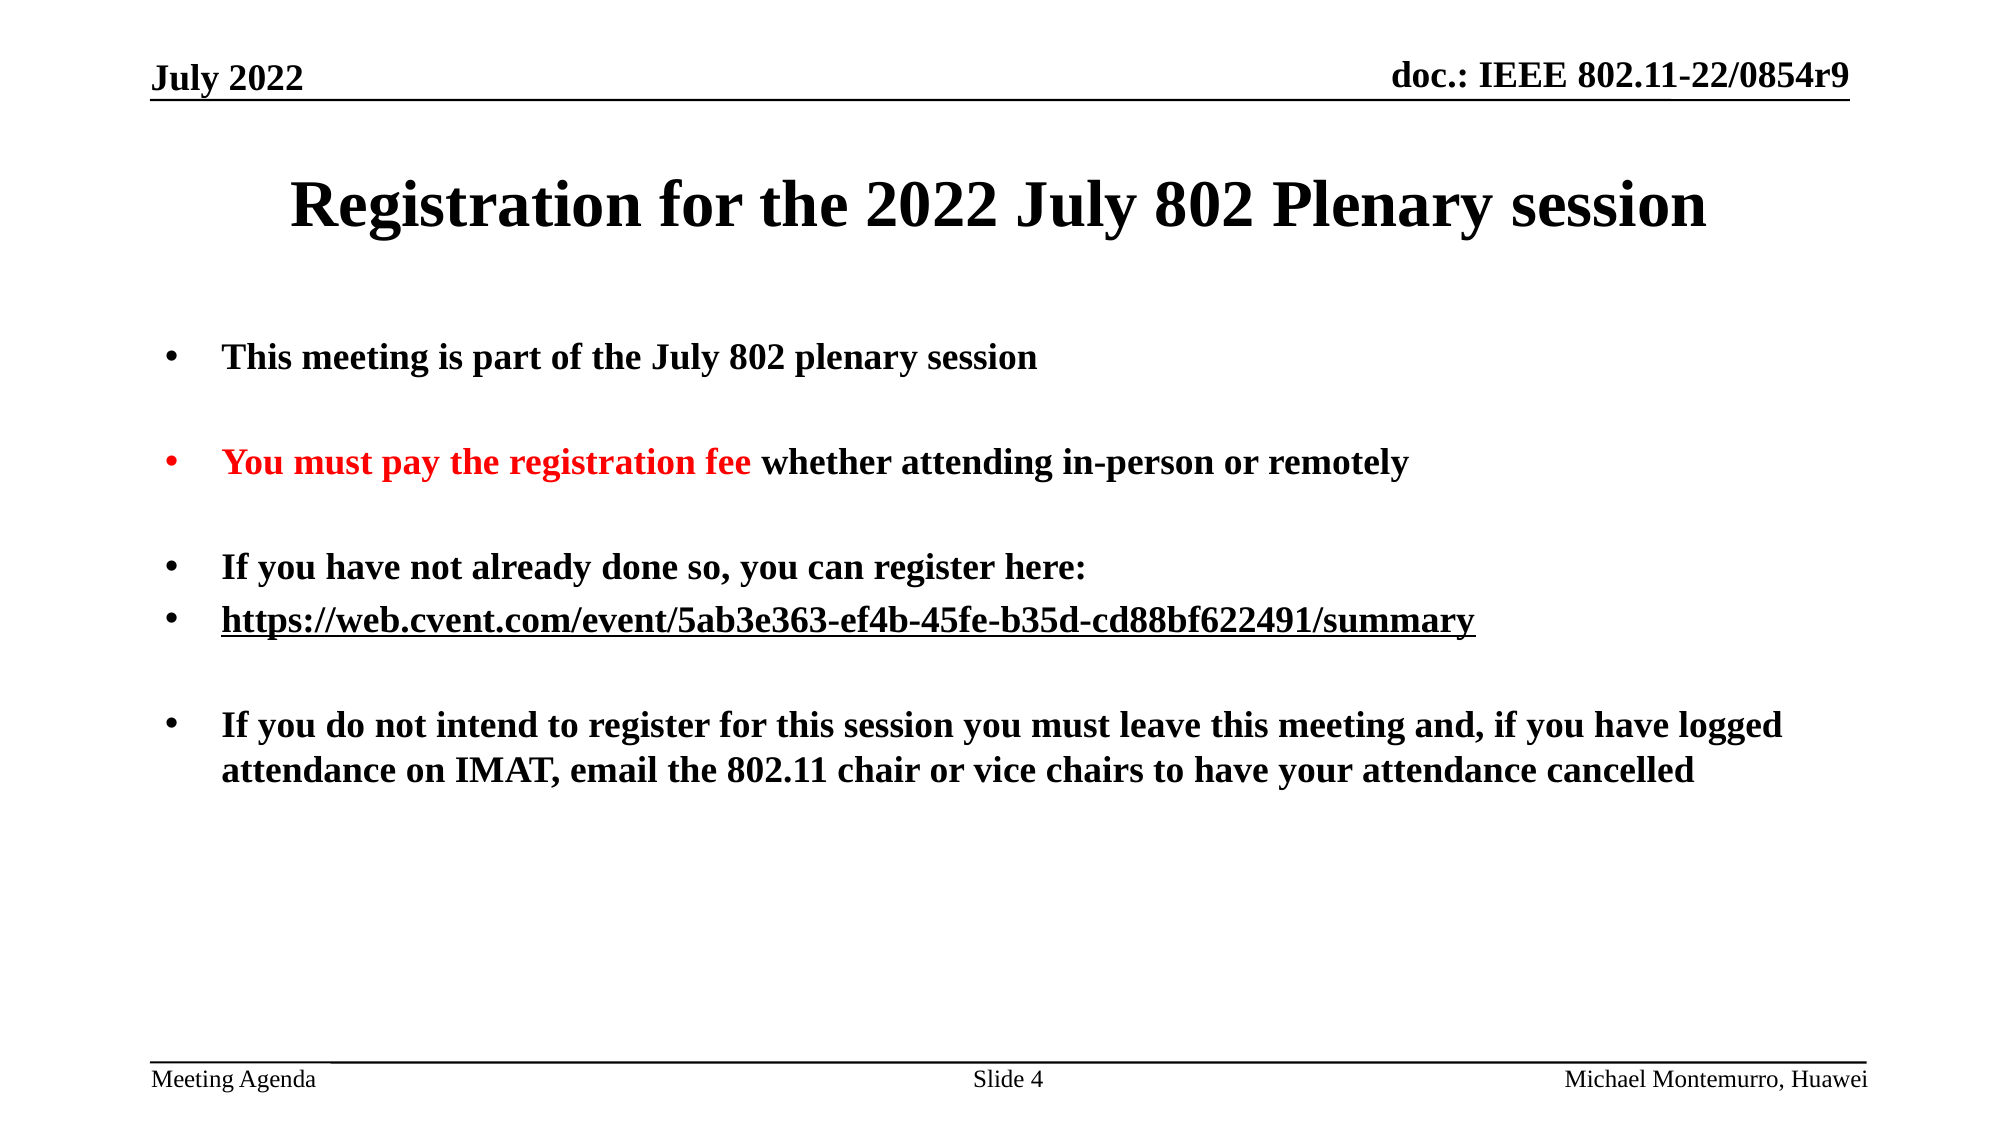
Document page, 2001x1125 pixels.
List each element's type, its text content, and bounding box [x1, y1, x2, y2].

title Registration for the 2022 July 802 Plenary session [150, 112, 1850, 288]
slide_number Slide 4 [964, 1061, 1053, 1093]
list This meeting is part of the July 802 plenary session You must pay the registration fee whether attending in-person or remotely If you have not already done so, you can register here: https://web.cvent.com/event/5ab3e363-ef4b-45fe-b35d-cd88bf622491/summary If you do not intend to register for this session you must leave this meeting and, if you have logged attendance on IMAT, email the 802.11 chair or vice chairs to have your attendance cancelled [150, 324, 1850, 1000]
footer Michael Montemurro, Huawei [1266, 1061, 1869, 1093]
